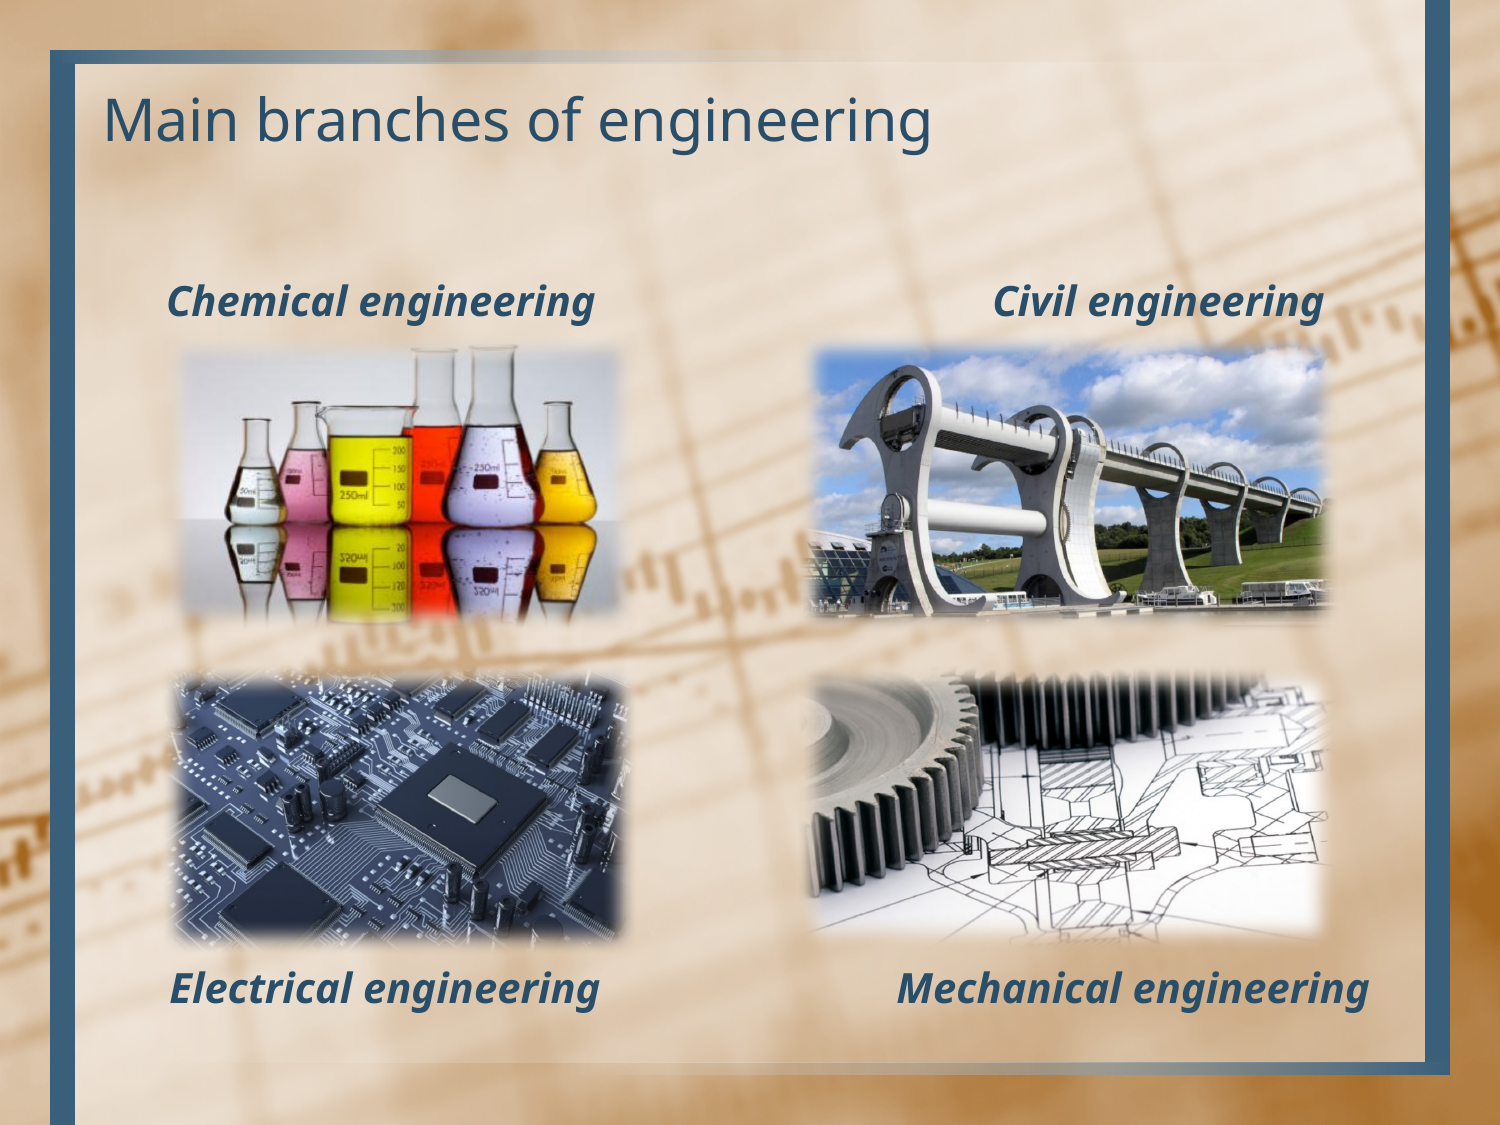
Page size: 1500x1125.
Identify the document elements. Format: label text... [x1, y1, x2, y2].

text_box Civil engineering [977, 267, 1341, 332]
picture [797, 664, 1338, 950]
text_box Mechanical engineering [881, 954, 1386, 1020]
picture [161, 664, 638, 955]
title Main branches of engineering [87, 75, 1413, 161]
text_box Chemical engineering [151, 267, 612, 332]
picture [162, 332, 638, 632]
text_box Electrical engineering [154, 954, 616, 1020]
picture [797, 332, 1340, 632]
